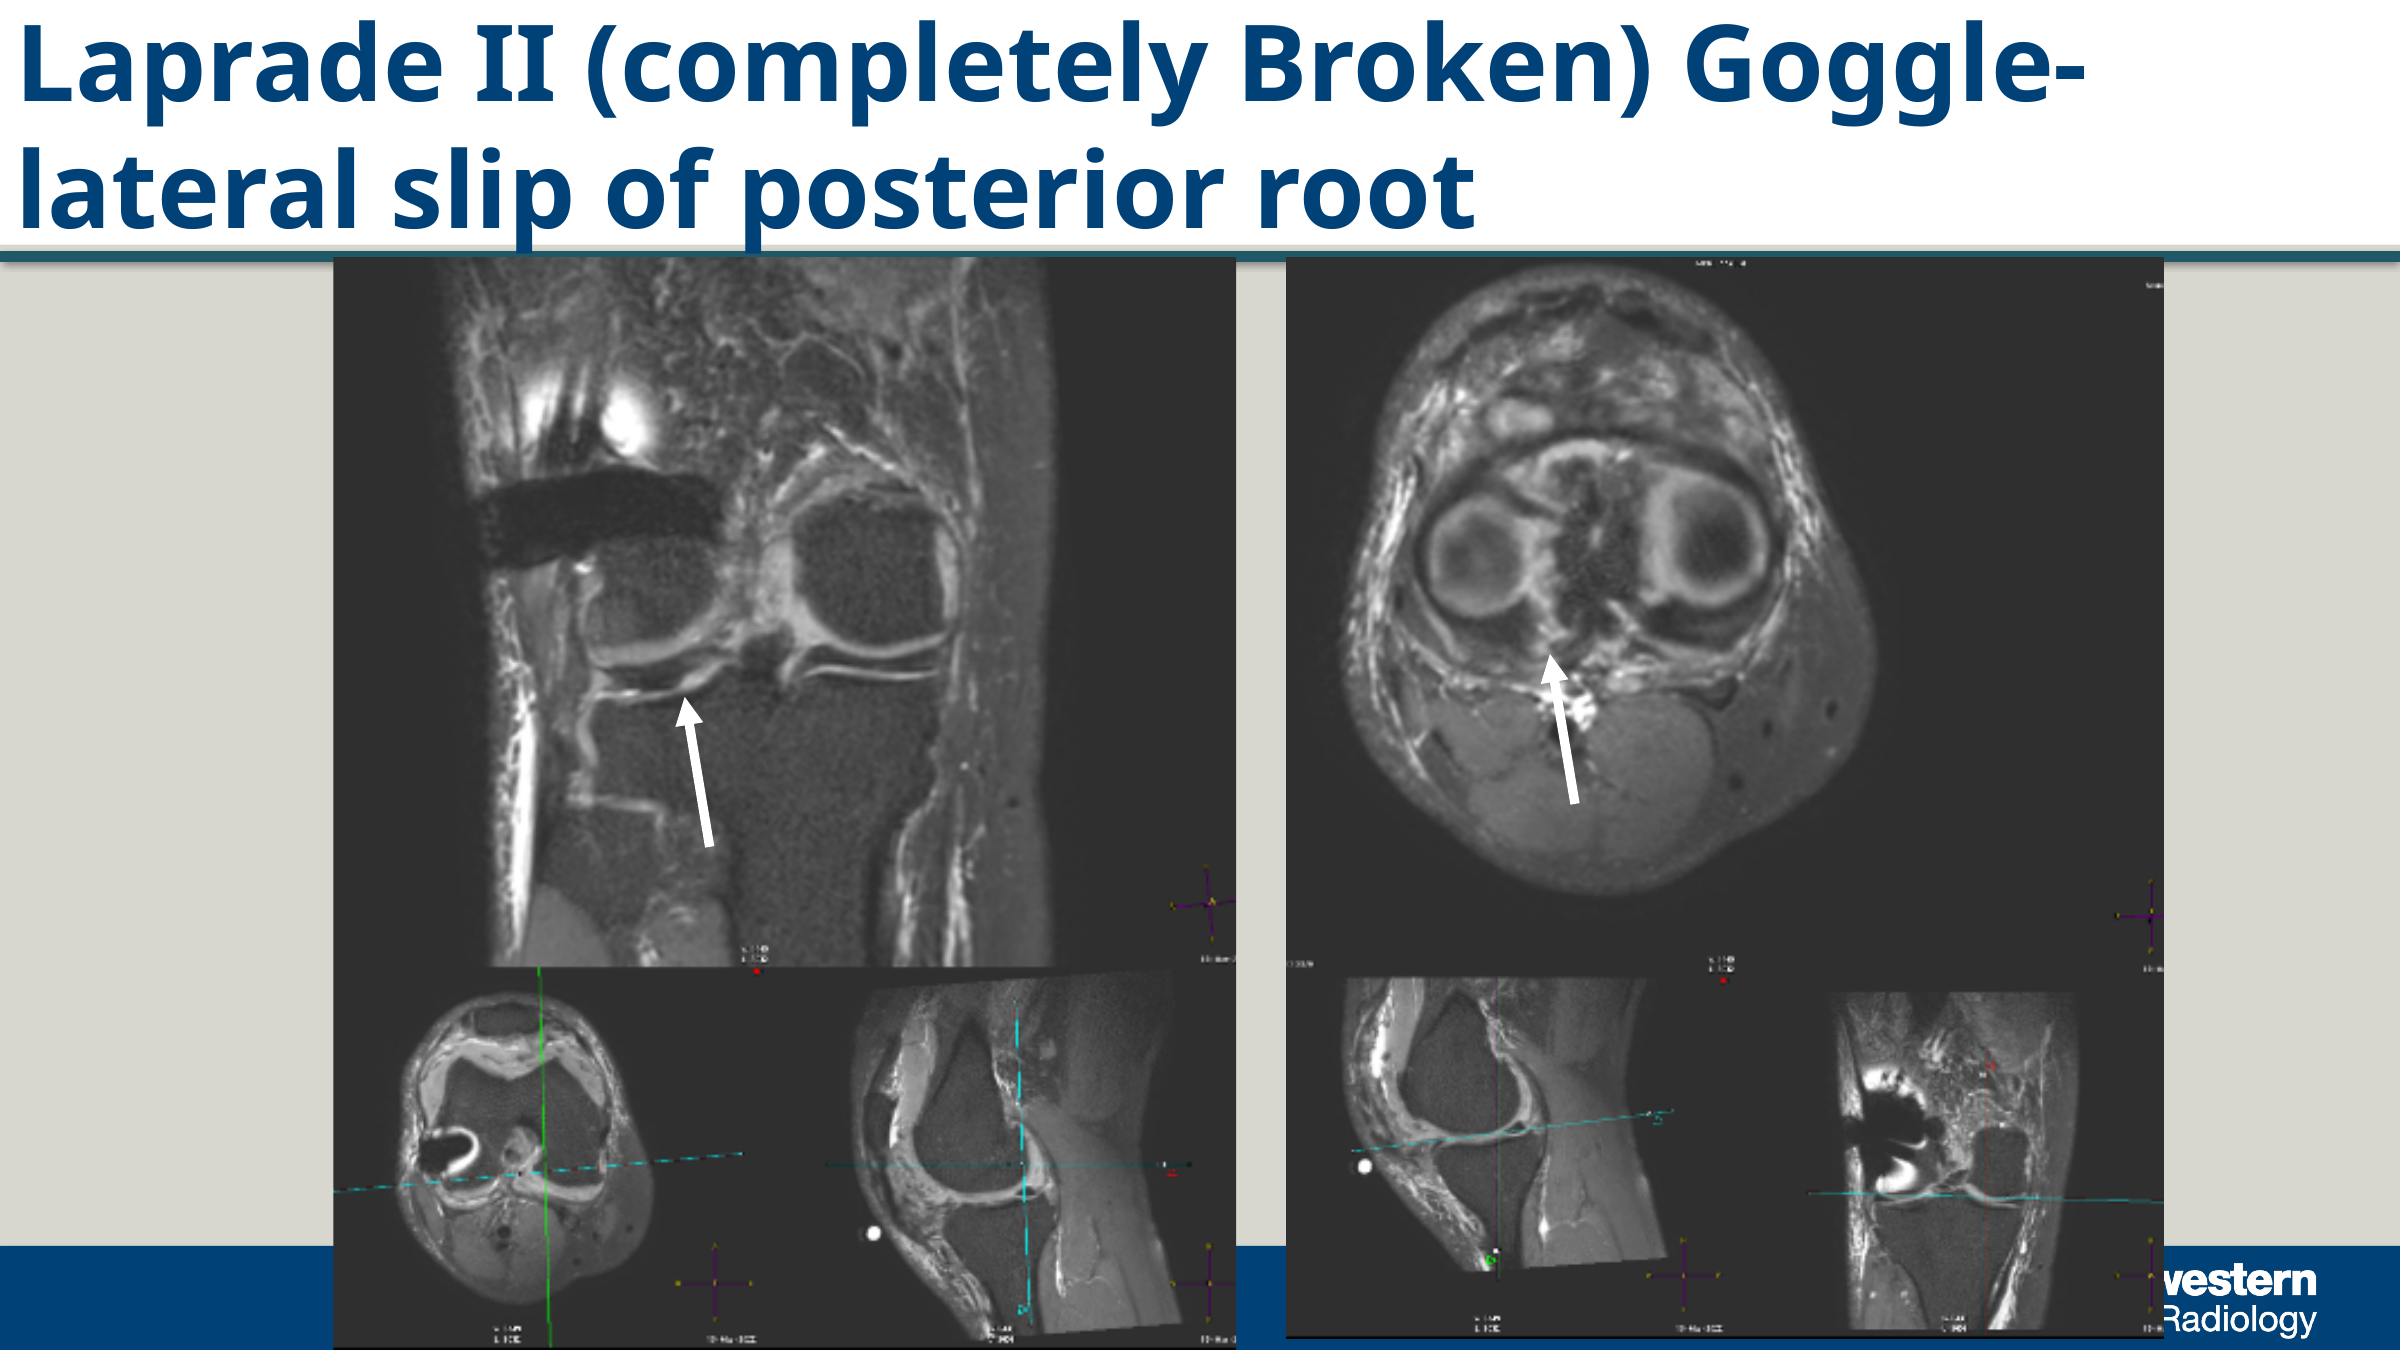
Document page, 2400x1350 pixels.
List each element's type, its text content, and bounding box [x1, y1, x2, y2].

picture [333, 257, 1237, 1350]
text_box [684, 696, 710, 848]
picture [1285, 257, 2165, 1339]
title Laprade II (completely Broken) Goggle- lateral slip of posterior root [0, 0, 2400, 245]
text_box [1549, 653, 1576, 805]
